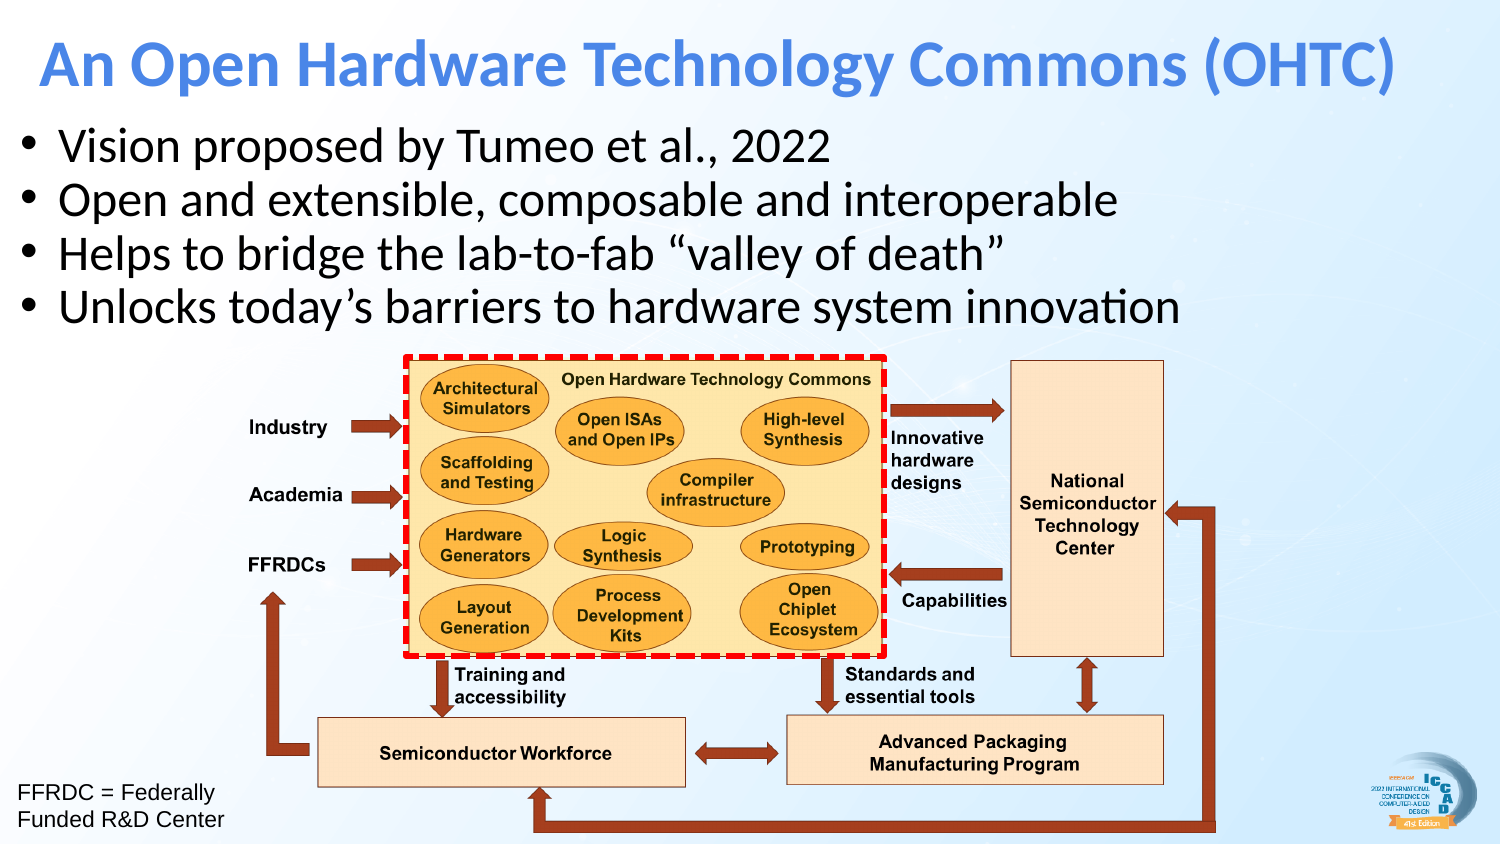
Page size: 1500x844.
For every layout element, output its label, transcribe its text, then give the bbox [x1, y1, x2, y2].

text_box [404, 355, 886, 359]
picture [0, 0, 1500, 844]
title An Open Hardware Technology Commons (OHTC) [28, 17, 1436, 114]
text_box FFRDC = Federally Funded R&D Center [2, 770, 234, 840]
list Vision proposed by Tumeo et al., 2022 Open and extensible, composable and interoperable Helps to bridge the lab-to-fab “valley of death” Unlocks today’s barriers to hardware system innovation [8, 113, 1393, 319]
